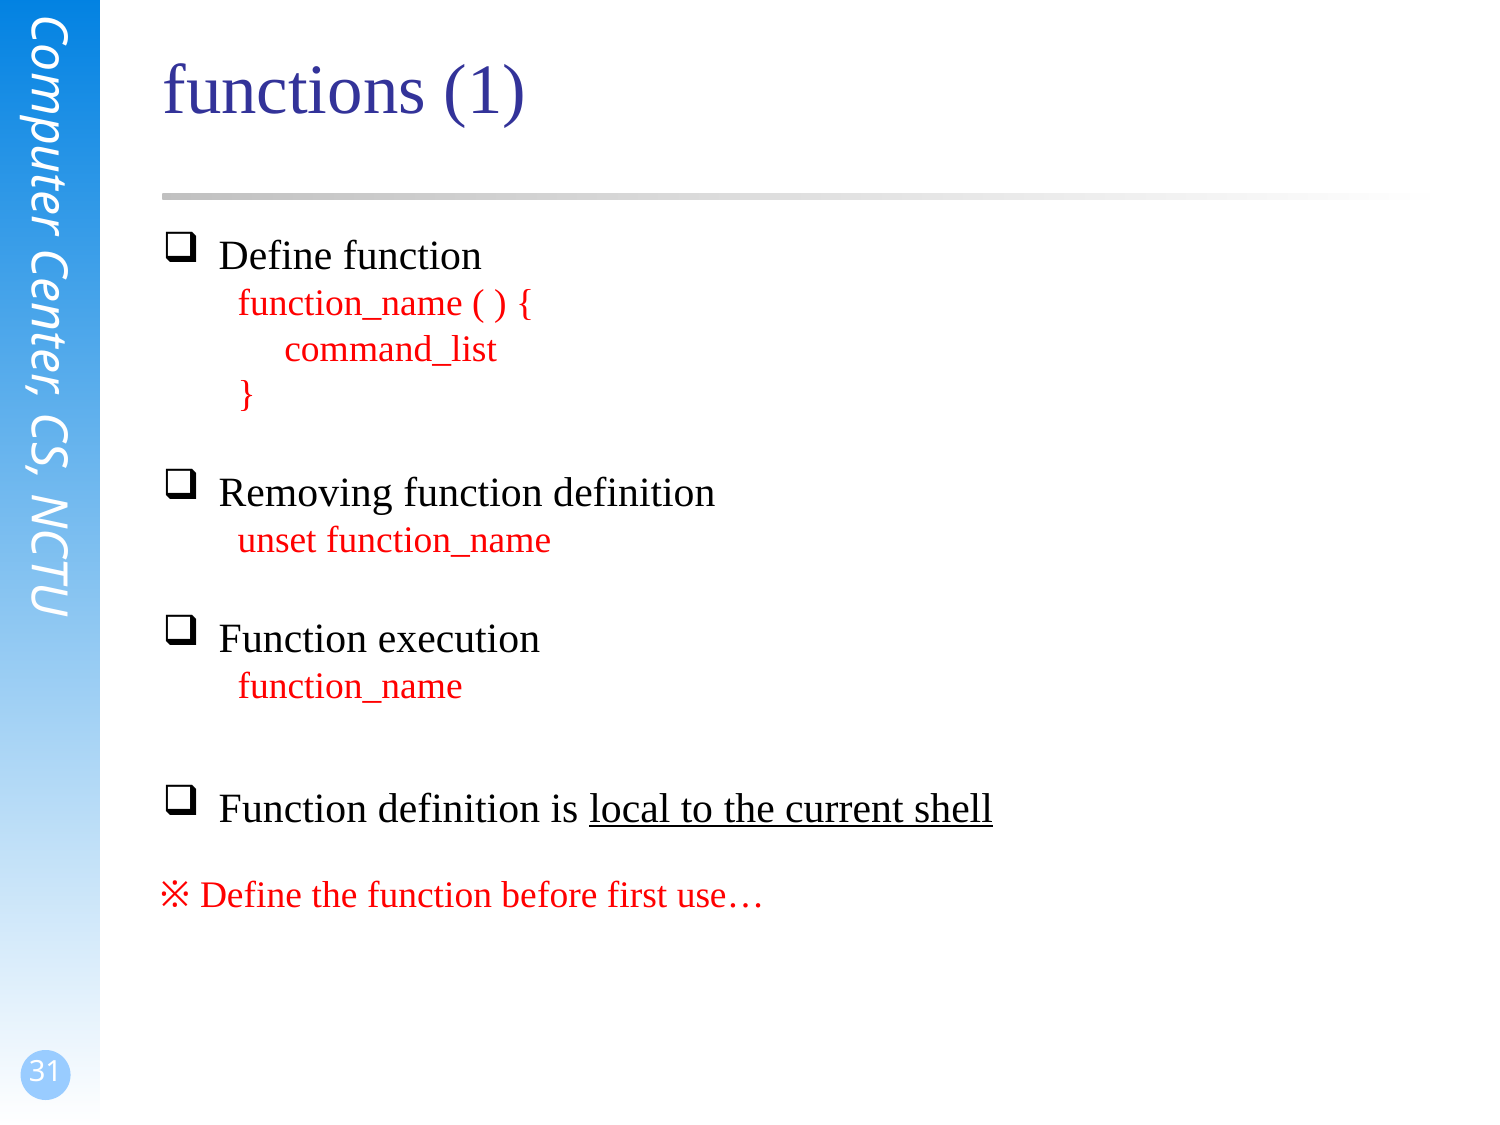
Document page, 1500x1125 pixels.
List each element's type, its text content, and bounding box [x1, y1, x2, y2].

list Define function function_name ( ) { command_list } Removing function definition unset function_name Function execution function_name Function definition is local to the current shell [162, 237, 1325, 1025]
title functions (1) [162, 42, 1438, 231]
text_box ※ Define the function before first use… [144, 862, 780, 923]
